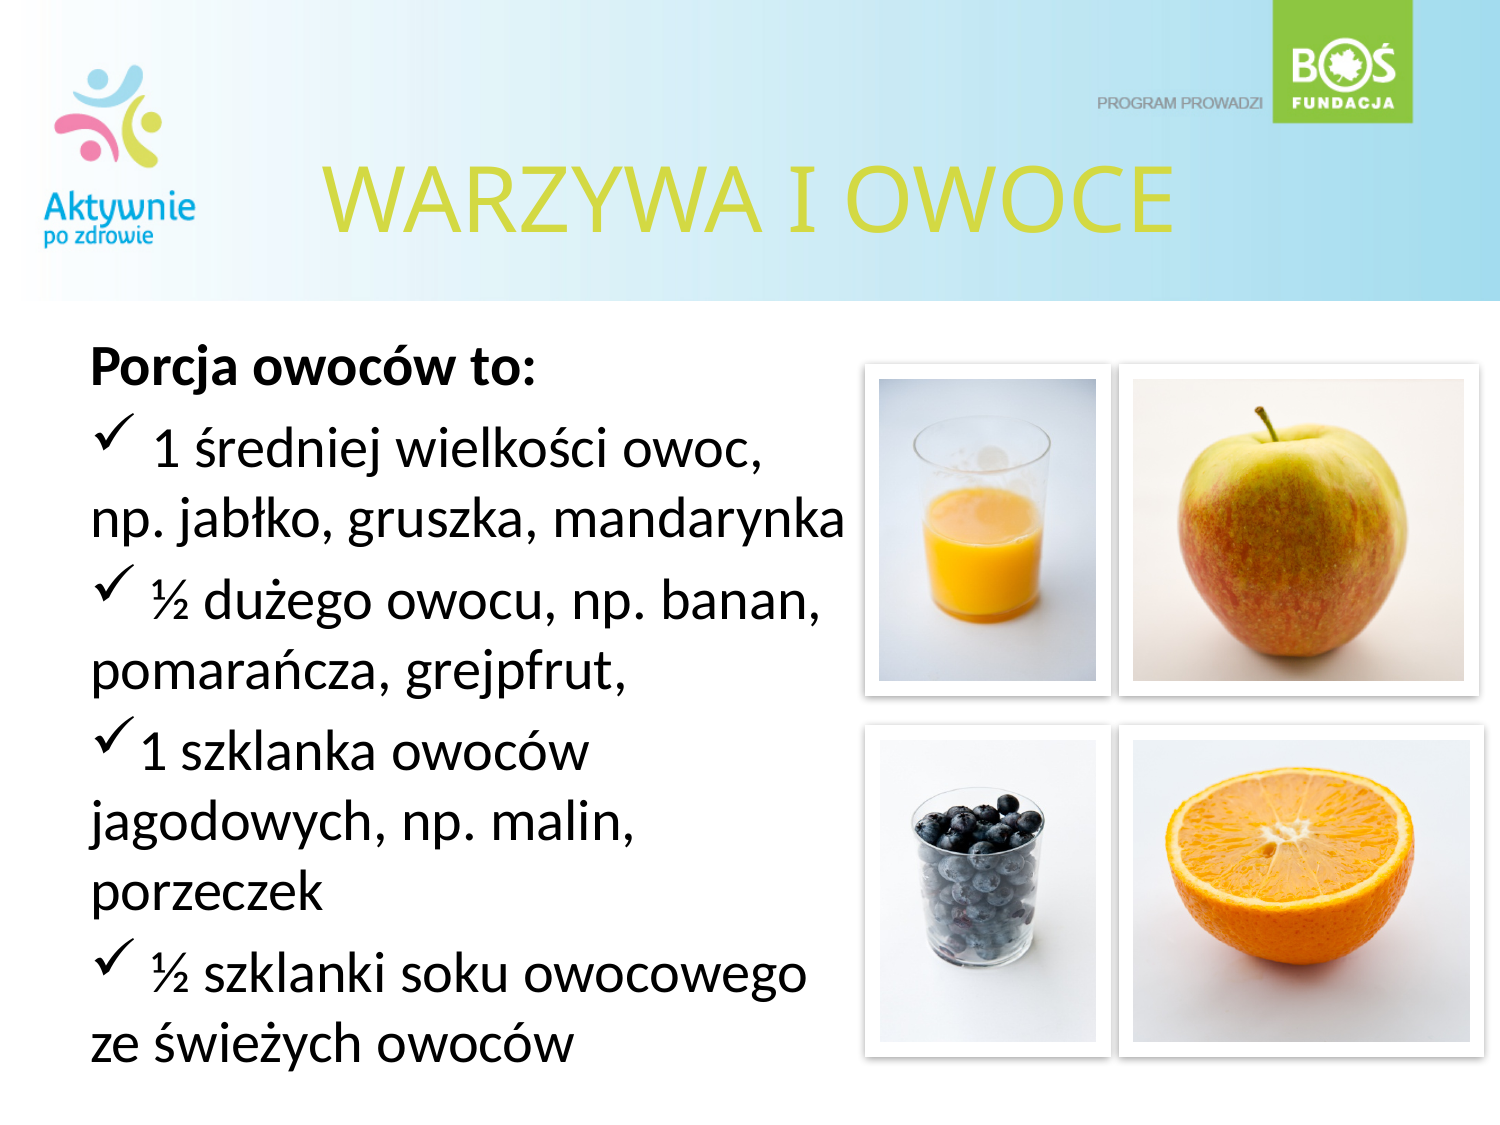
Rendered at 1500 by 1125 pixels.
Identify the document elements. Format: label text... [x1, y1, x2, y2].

picture [879, 378, 1097, 682]
list Porcja owoców to: 1 średniej wielkości owoc, np. jabłko, gruszka, mandarynka ½ dużego owocu, np. banan, pomarańcza, grejpfrut, 1 szklanka owoców jagodowych, np. malin, porzeczek ½ szklanki soku owocowego ze świeżych owoców [74, 319, 916, 1063]
title WARZYWA I OWOCE [74, 102, 1426, 291]
picture [0, 0, 1500, 301]
picture [879, 739, 1097, 1043]
picture [1132, 378, 1465, 682]
picture [1132, 739, 1471, 1043]
